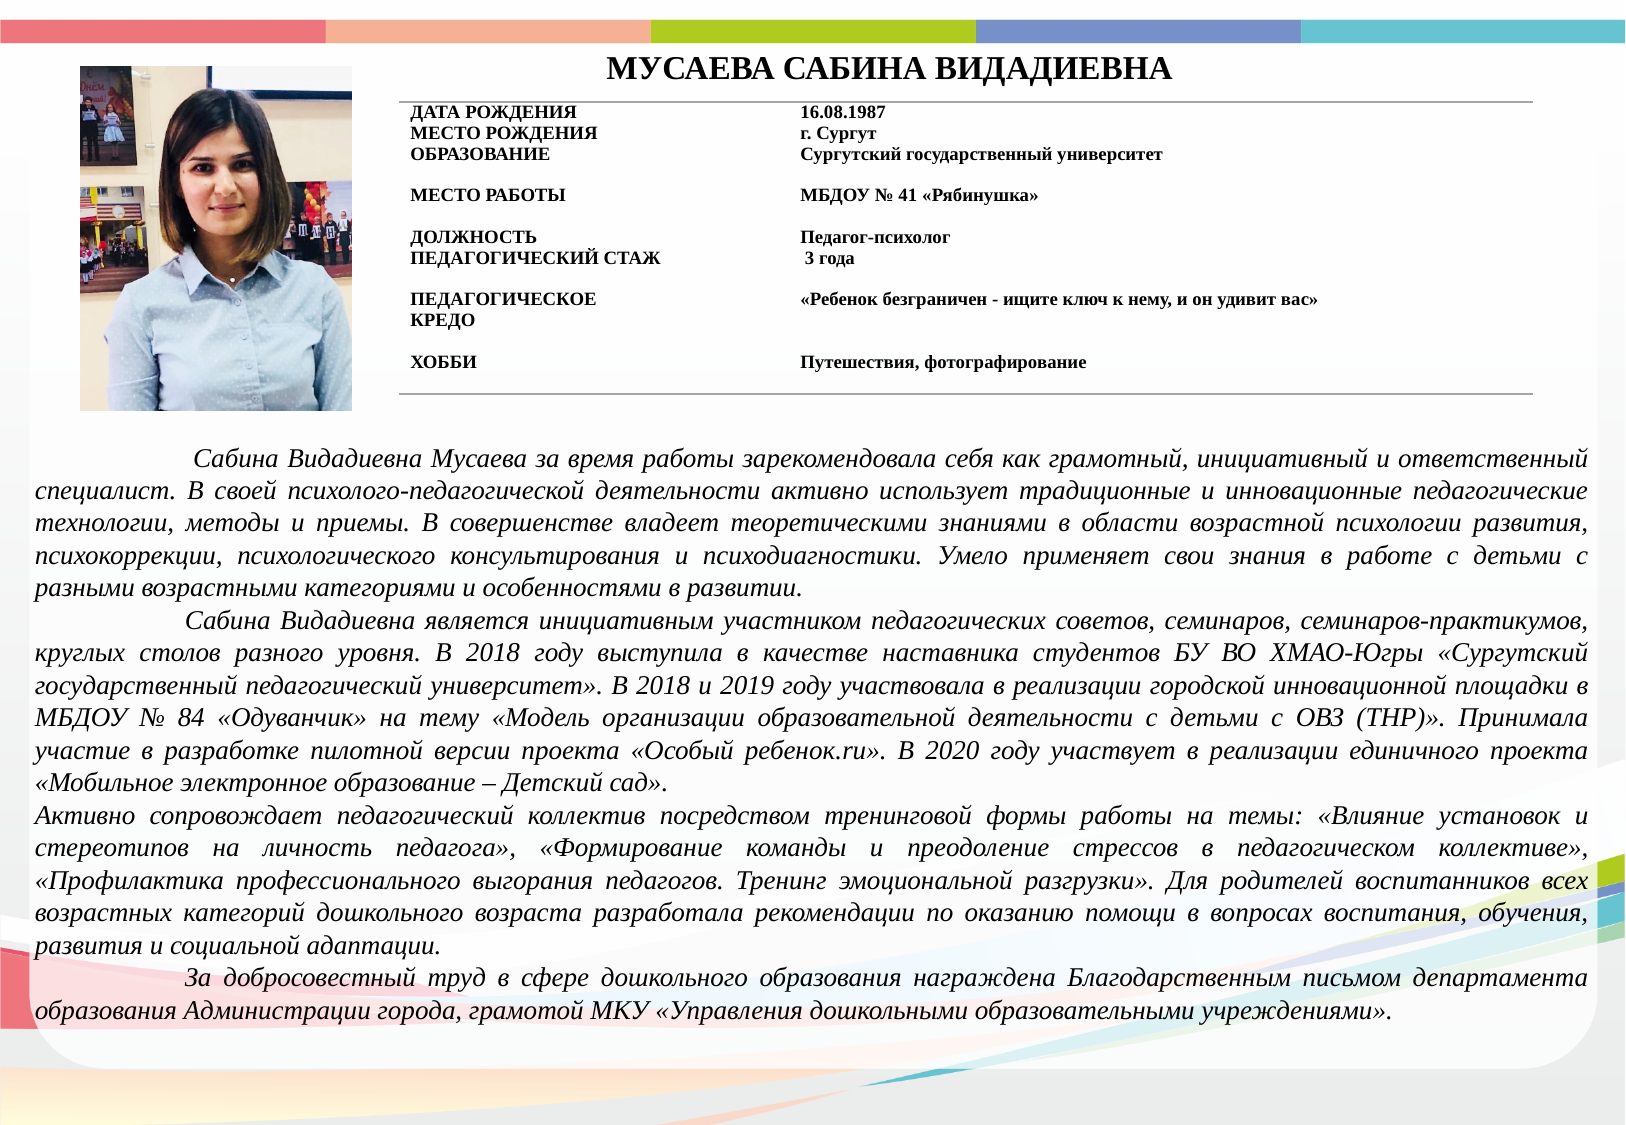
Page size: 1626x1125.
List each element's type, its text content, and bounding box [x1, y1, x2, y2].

picture [0, 0, 1626, 1125]
text_box Сабина Видадиевна Мусаева за время работы зарекомендовала себя как грамотный, инициативный и ответственный специалист. В своей психолого-педагогической деятельности активно использует традиционные и инновационные педагогические технологии, методы и приемы. В совершенстве владеет теоретическими знаниями в области возрастной психологии развития, психокоррекции, психологического консультирования и психодиагностики. Умело применяет свои знания в работе с детьми с разными возрастными категориями и особенностями в развитии. Сабина Видадиевна является инициативным участником педагогических советов, семинаров, семинаров-практикумов, круглых столов разного уровня. В 2018 году выступила в качестве наставника студентов БУ ВО ХМАО-Югры «Сургутский государственный педагогический университет». В 2018 и 2019 году участвовала в реализации городской инновационной площадки в МБДОУ № 84 «Одуванчик» на тему «Модель организации образовательной деятельности с детьми с ОВЗ (ТНР)». Принимала участие в разработке пилотной версии проекта «Особый ребенок.ru». В 2020 году участвует в реализации единичного проекта «Мобильное электронное образование – Детский сад». Активно сопровождает педагогический коллектив посредством тренинговой формы работы на темы: «Влияние установок и стереотипов на личность педагога», «Формирование команды и преодоление стрессов в педагогическом коллективе», «Профилактика профессионального выгорания педагогов. Тренинг эмоциональной разгрузки». Для родителей воспитанников всех возрастных категорий дошкольного возраста разработала рекомендации по оказанию помощи в вопросах воспитания, обучения, развития и социальной адаптации. За добросовестный труд в сфере дошкольного образования награждена Благодарственным письмом департамента образования Администрации города, грамотой МКУ «Управления дошкольными образовательными учреждениями». [20, 432, 1603, 1032]
text_box Мусаева Сабина Видадиевна [591, 38, 1189, 94]
table_header ДАТА РОЖДЕНИЯ МЕСТО РОЖДЕНИЯ ОБРАЗОВАНИЕ МЕСТО РАБОТЫ ДОЛЖНОСТЬ ПЕДАГОГИЧЕСКИЙ СТАЖ ПЕДАГОГИЧЕСКОЕ КРЕДО ХОББИ [399, 103, 789, 393]
table_header 16.08.1987 г. Сургут Сургутский государственный университет МБДОУ № 41 «Рябинушка» Педагог-психолог 3 года «Ребенок безграничен - ищите ключ к нему, и он удивит вас» Путешествия, фотографирование [789, 103, 1533, 393]
